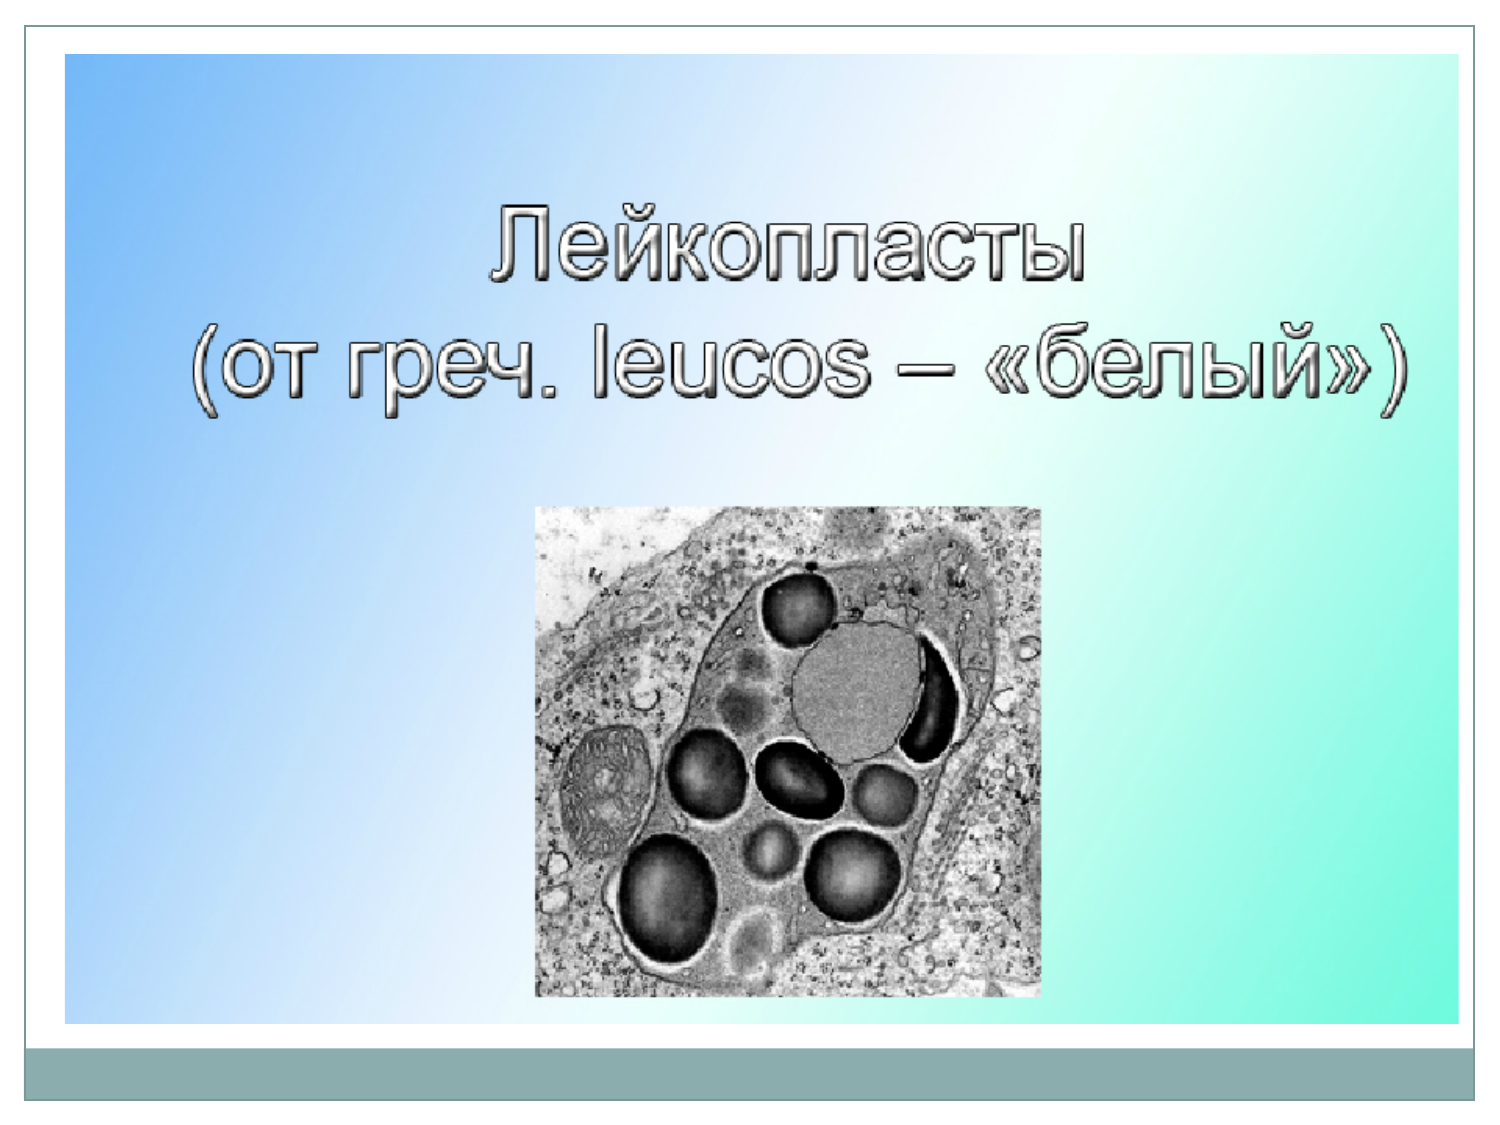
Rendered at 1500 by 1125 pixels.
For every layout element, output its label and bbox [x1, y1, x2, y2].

picture [64, 54, 1459, 1024]
